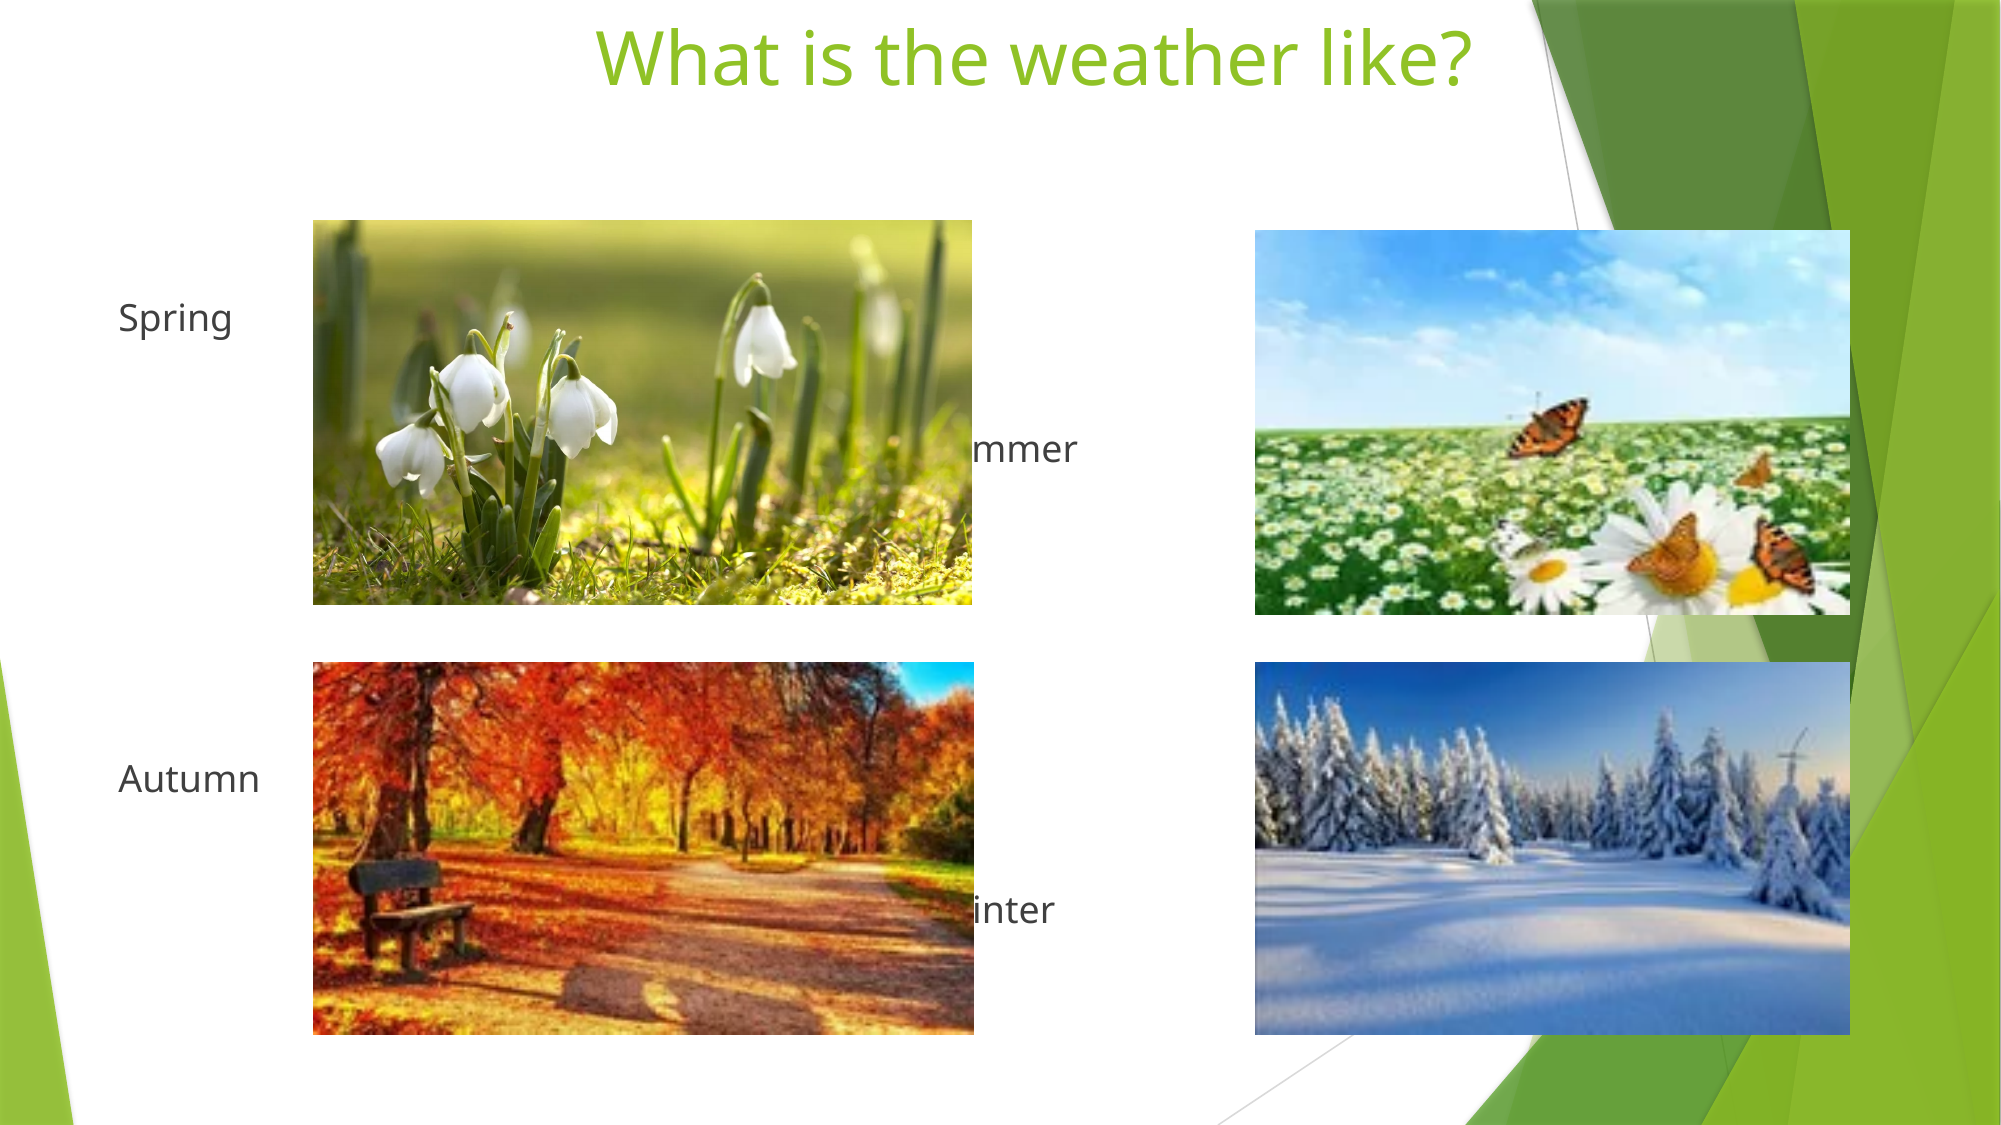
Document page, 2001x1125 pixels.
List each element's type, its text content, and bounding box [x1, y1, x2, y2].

title What is the weather like? [171, 2, 1897, 220]
picture [313, 219, 973, 606]
picture [313, 661, 975, 1036]
picture [1255, 230, 1850, 616]
list Spring Summer Autumn Winter [103, 220, 1897, 1083]
picture [1255, 661, 1850, 1036]
